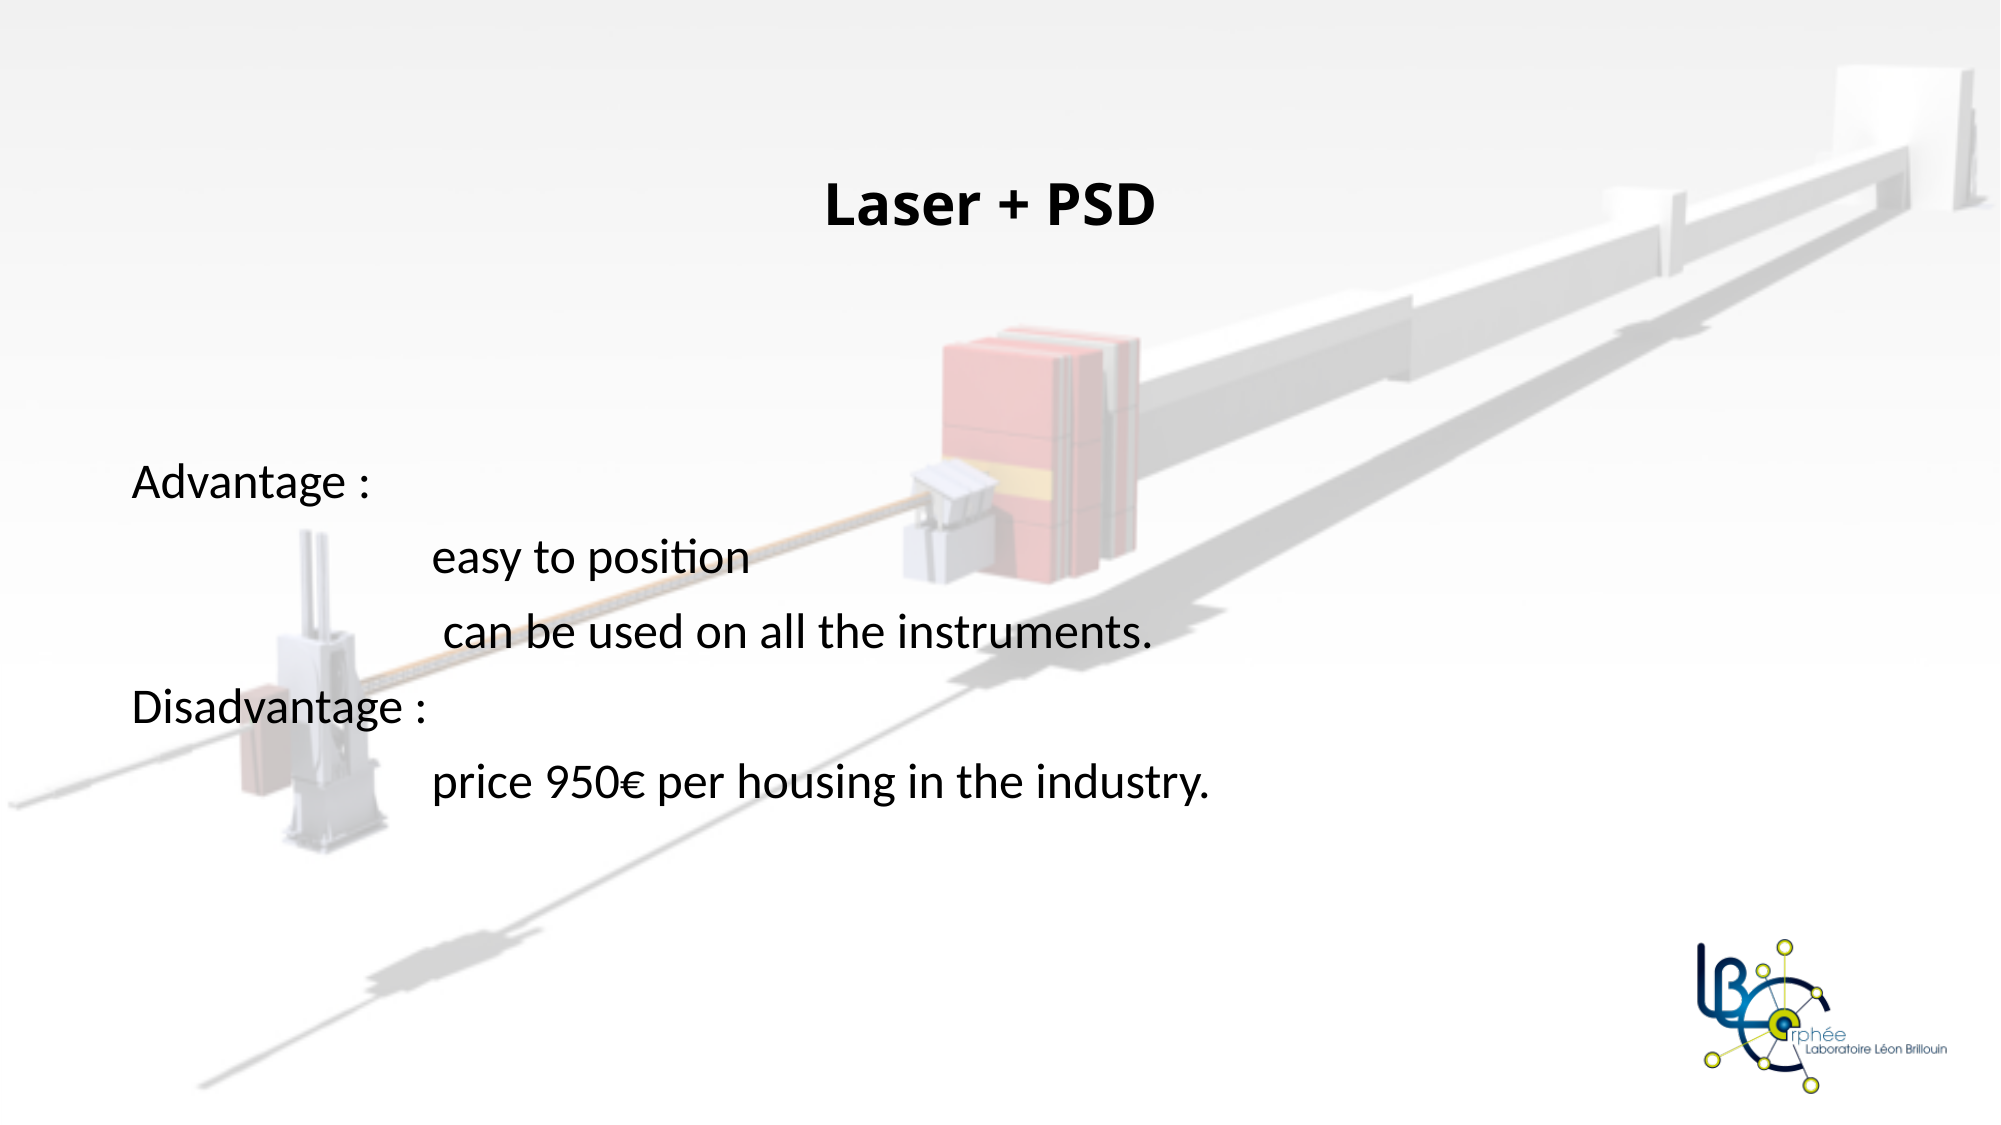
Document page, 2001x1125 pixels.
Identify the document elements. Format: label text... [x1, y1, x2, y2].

picture [1682, 932, 1961, 1102]
title Laser + PSD [90, 162, 1891, 246]
text_box Advantage : easy to position can be used on all the instruments. Disadvantage : price 950€ per housing in the industry. [116, 382, 1865, 950]
